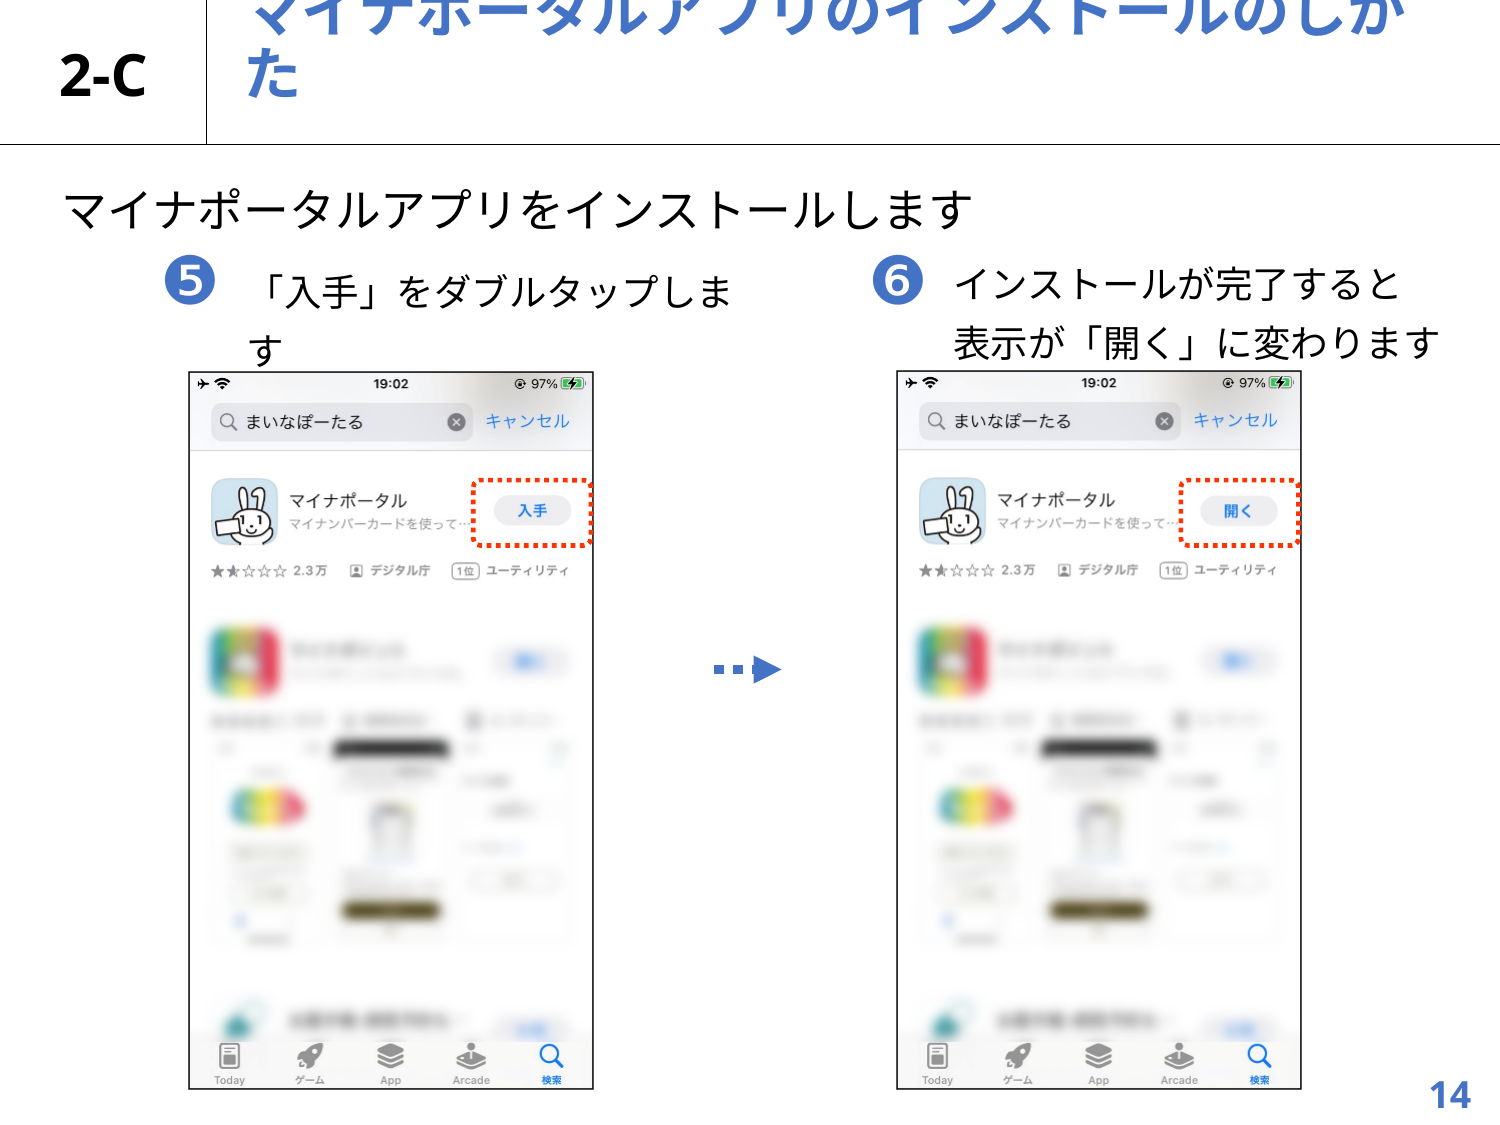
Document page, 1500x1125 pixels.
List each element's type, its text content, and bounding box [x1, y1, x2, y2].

text_box マイナポータルアプリのインストールのしかた [228, 36, 1472, 116]
text_box 2-C [0, 0, 207, 147]
text_box マイナポータルアプリをインストールします [46, 180, 1422, 274]
text_box ❺ [145, 274, 223, 326]
text_box 「入手」をダブルタップします [231, 274, 782, 381]
picture [896, 370, 1302, 1090]
picture [188, 371, 594, 1091]
text_box ❻ [854, 274, 938, 326]
text_box インストールが完了すると 表示が「開く」に変わります [938, 240, 1500, 373]
text_box 14 [1399, 1063, 1500, 1123]
